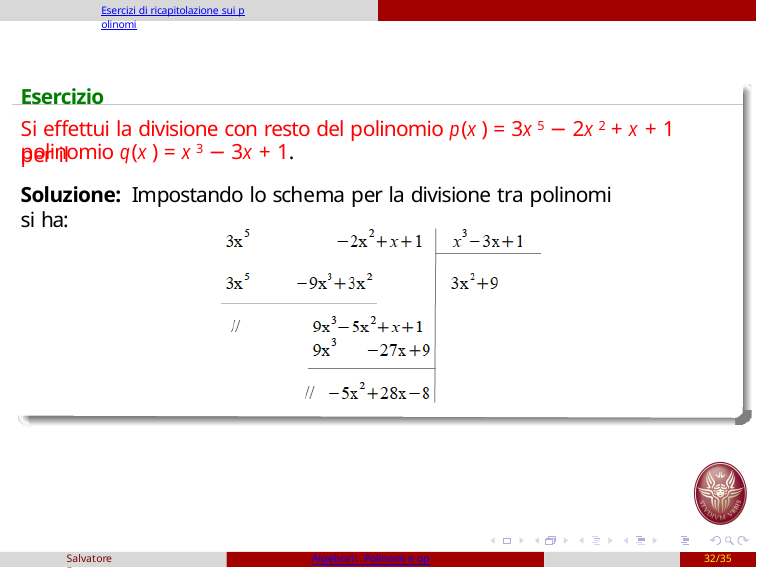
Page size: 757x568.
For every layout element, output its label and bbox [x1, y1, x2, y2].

slide_number [64, 552, 163, 568]
footer [309, 552, 462, 568]
text_box [0, 0, 756, 567]
